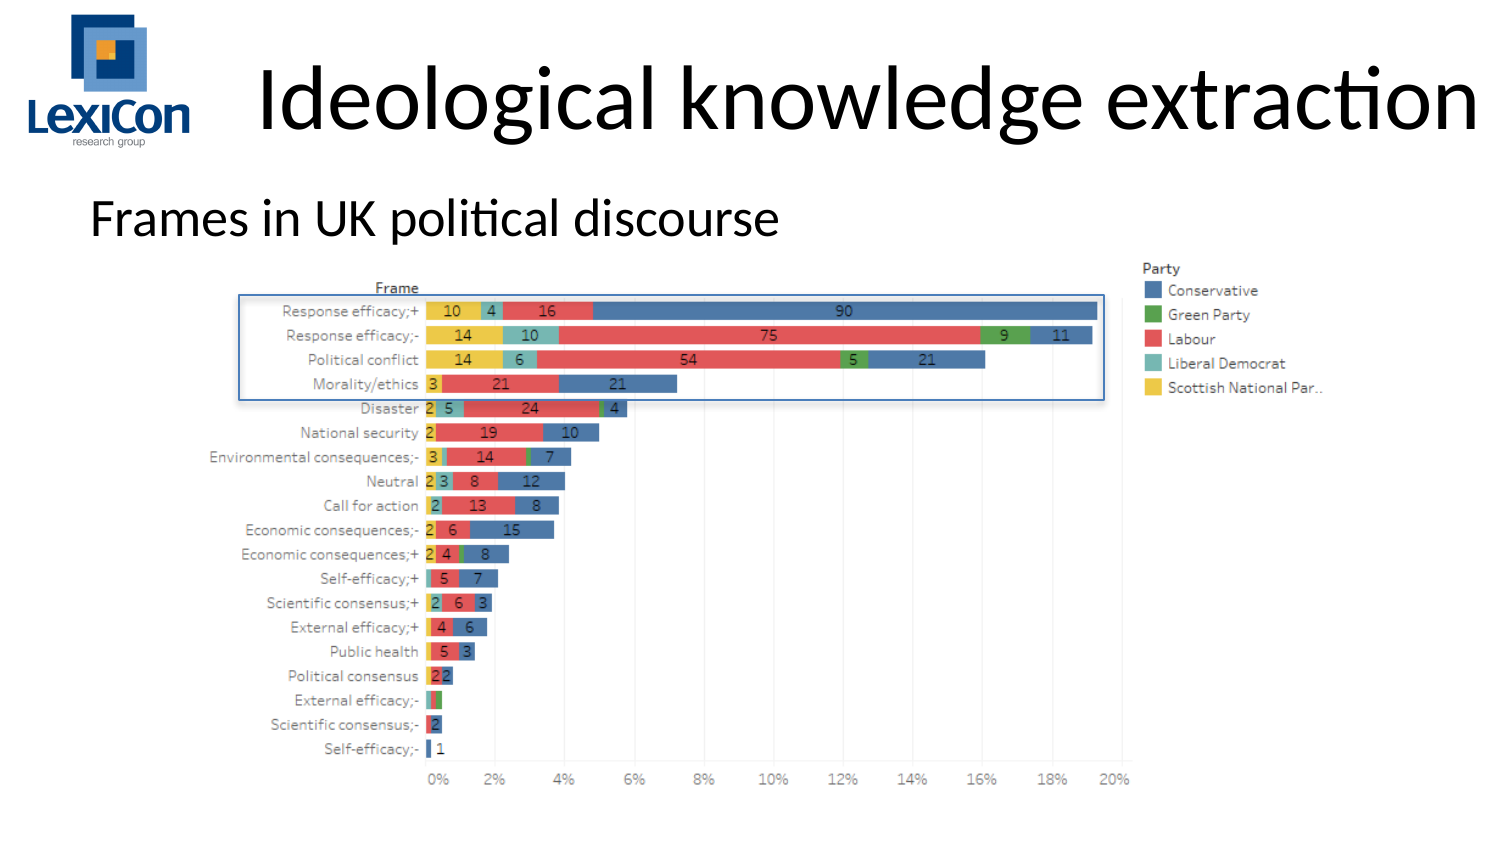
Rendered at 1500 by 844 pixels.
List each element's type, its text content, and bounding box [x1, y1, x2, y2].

picture [23, 9, 195, 153]
picture [123, 254, 1341, 826]
list Frames in UK political discourse [75, 174, 1483, 255]
title Ideological knowledge extraction [239, 33, 1500, 153]
